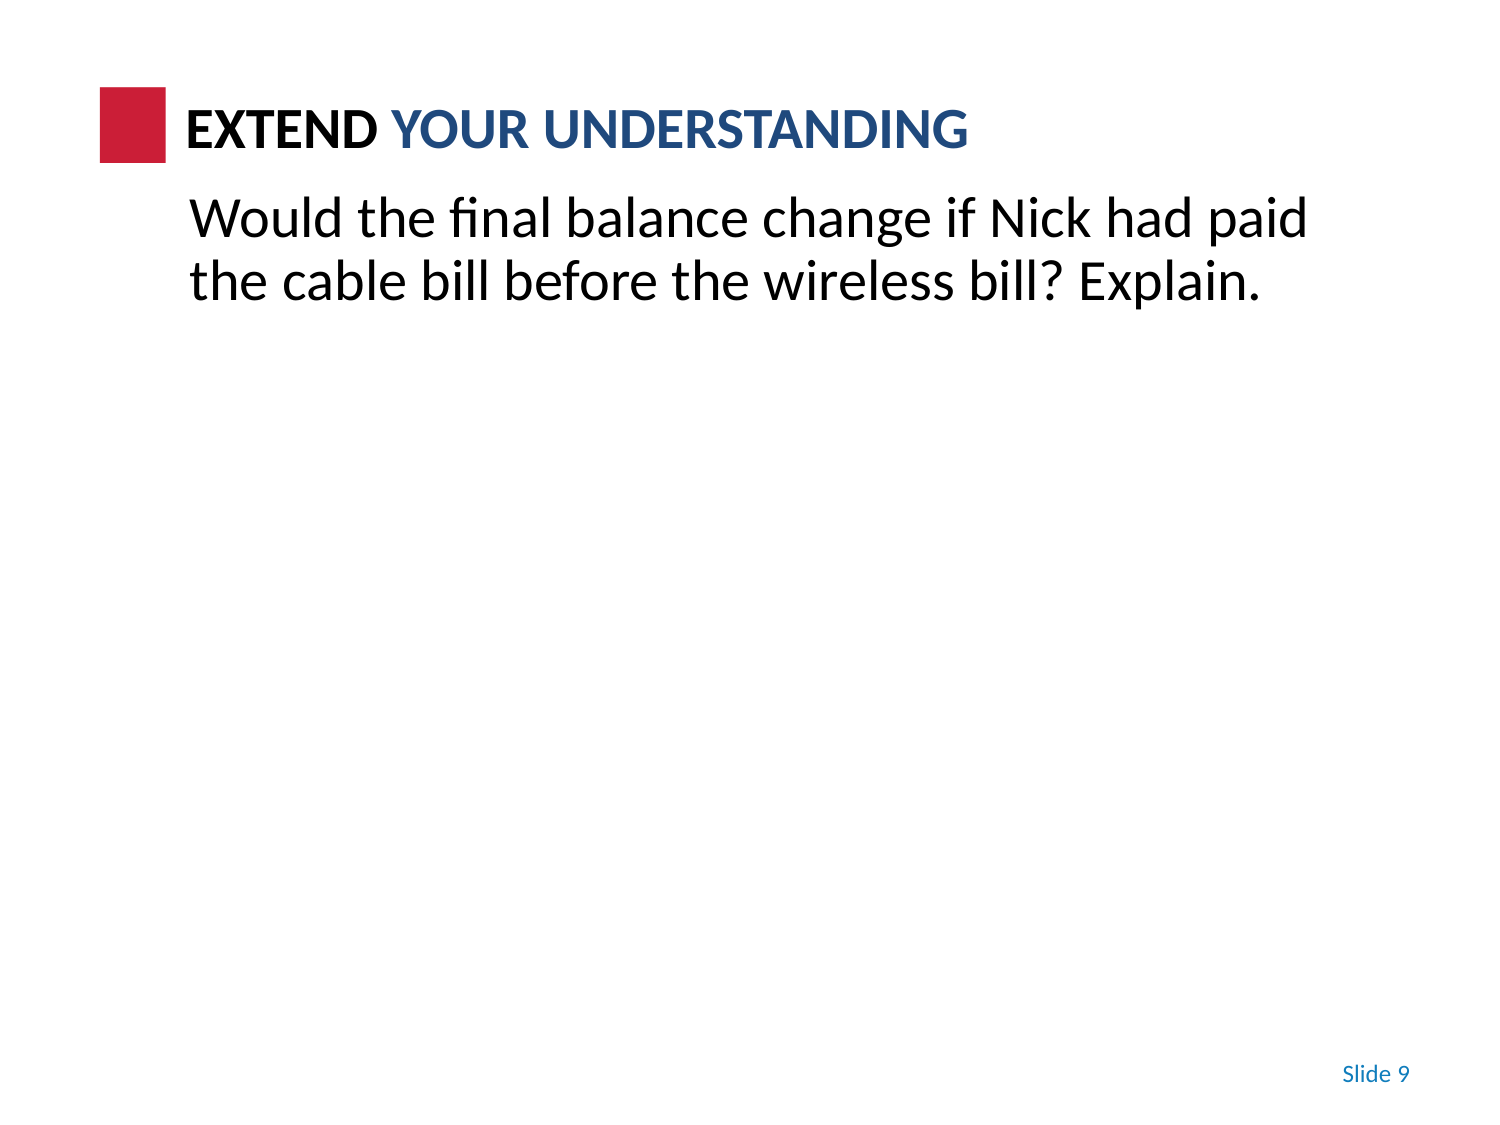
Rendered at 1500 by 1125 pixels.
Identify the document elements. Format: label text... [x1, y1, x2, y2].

picture [99, 87, 166, 163]
list Would the final balance change if Nick had paid the cable bill before the wireless bill? Explain. [174, 179, 1350, 800]
slide_number Slide 9 [1074, 1042, 1425, 1103]
text_box EXTEND YOUR UNDERSTANDING [74, 50, 1438, 175]
